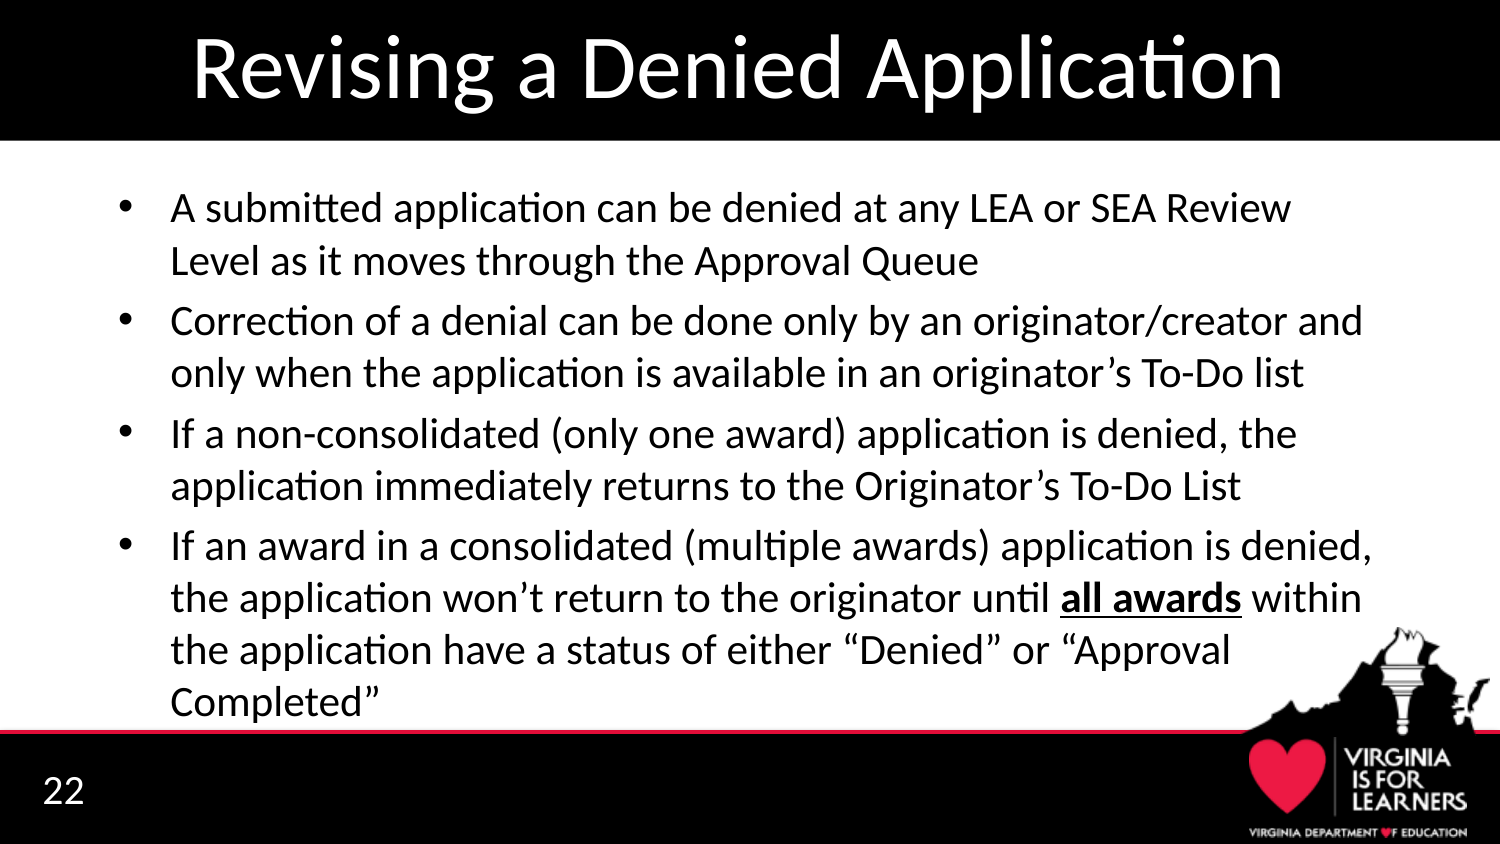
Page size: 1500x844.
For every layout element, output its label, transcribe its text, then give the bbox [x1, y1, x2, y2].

title Revising a Denied Application [0, 0, 1500, 141]
picture [1249, 737, 1467, 838]
list A submitted application can be denied at any LEA or SEA Review Level as it moves through the Approval Queue Correction of a denial can be done only by an originator/creator and only when the application is available in an originator’s To-Do list If a non-consolidated (only one award) application is denied, the application immediately returns to the Originator’s To-Do List If an award in a consolidated (multiple awards) application is denied, the application won’t return to the originator until all awards within the application have a status of either “Denied” or “Approval Completed” [103, 172, 1397, 760]
picture [1397, 627, 1490, 736]
